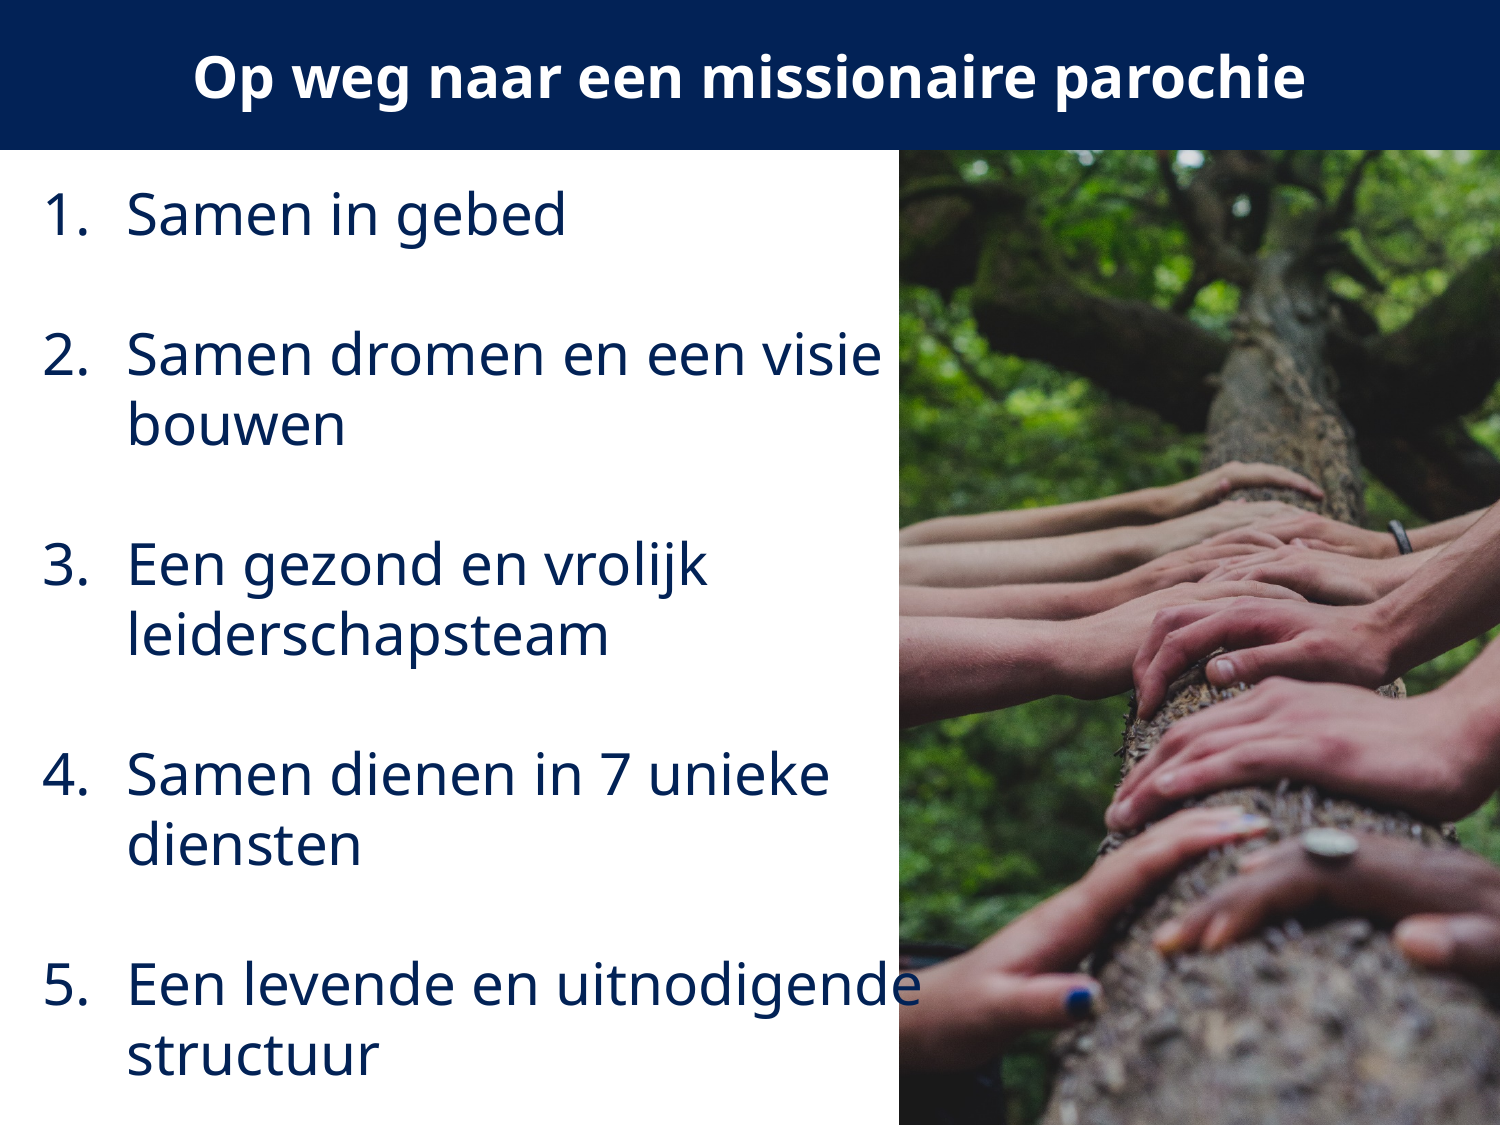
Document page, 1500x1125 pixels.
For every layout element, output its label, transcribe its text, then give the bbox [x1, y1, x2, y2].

text_box Samen in gebed Samen dromen en een visie bouwen Een gezond en vrolijk leiderschapsteam Samen dienen in 7 unieke diensten Een levende en uitnodigende structuur [34, 169, 893, 1095]
picture [899, 36, 1500, 1125]
title Op weg naar een missionaire parochie [0, 0, 1500, 151]
